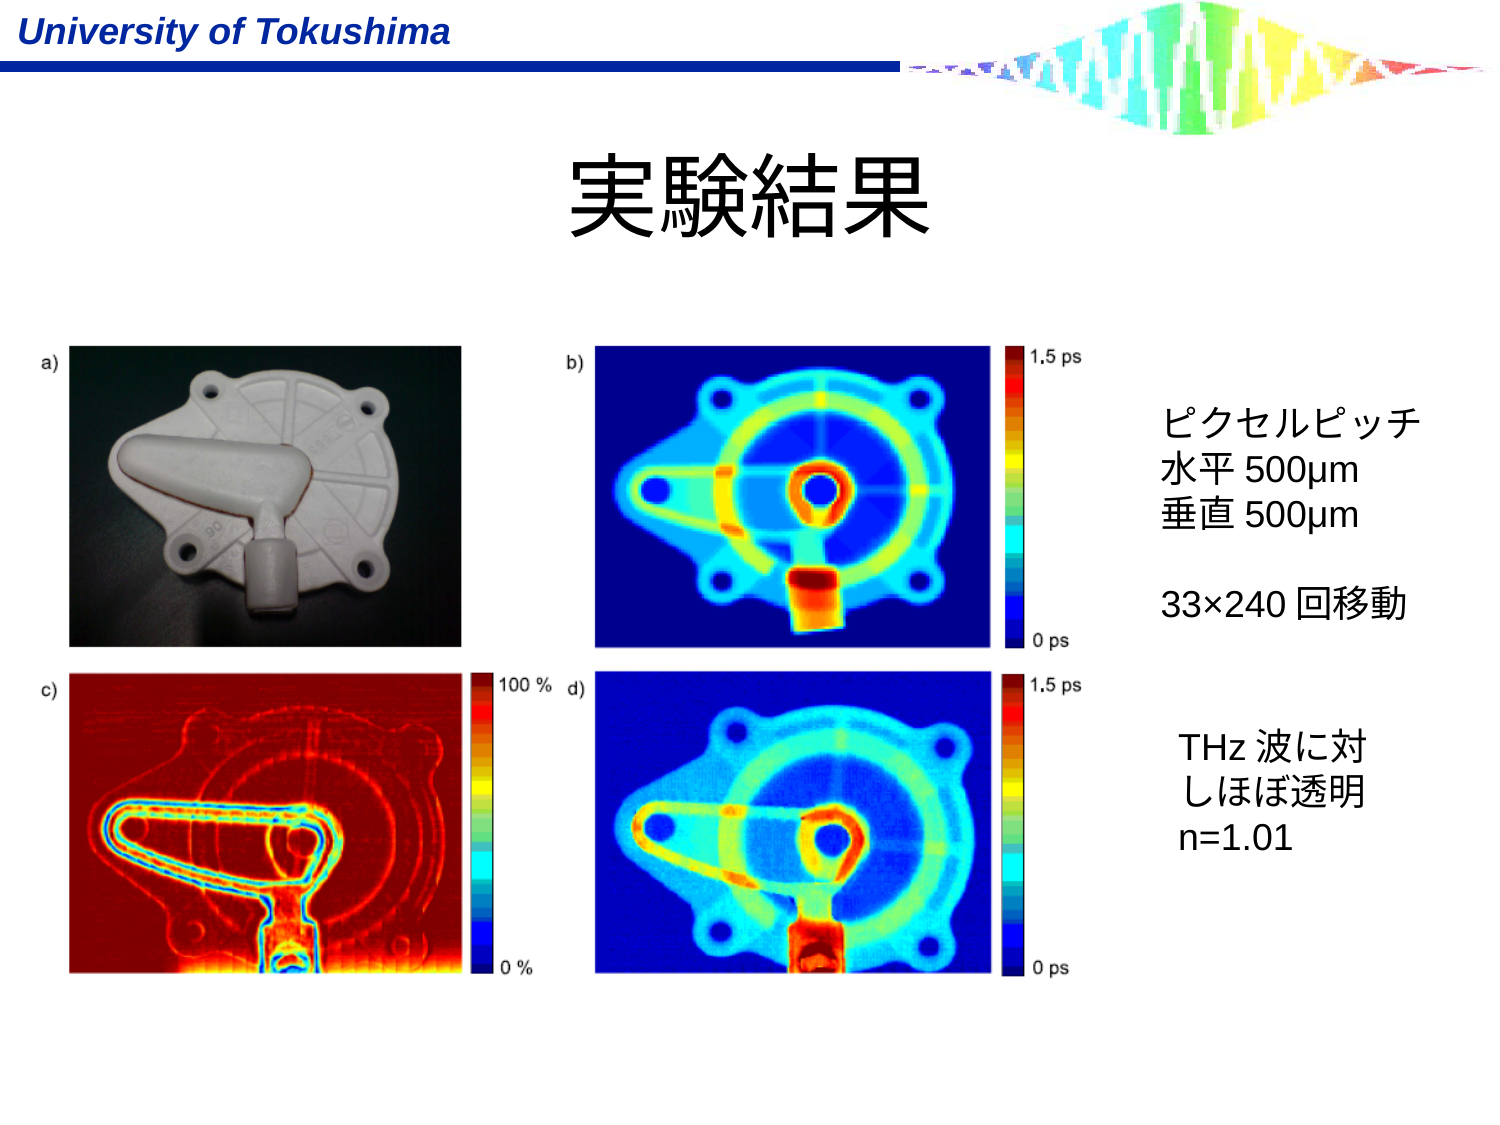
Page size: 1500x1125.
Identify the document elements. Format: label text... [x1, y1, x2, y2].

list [29, 314, 1108, 990]
text_box ピクセルピッチ 水平500μm 垂直500μm 33×240回移動 [1145, 392, 1471, 632]
picture [900, 0, 1500, 138]
title 実験結果 [112, 99, 1388, 288]
text_box THz波に対しほぼ透明 n=1.01 [1163, 715, 1400, 866]
